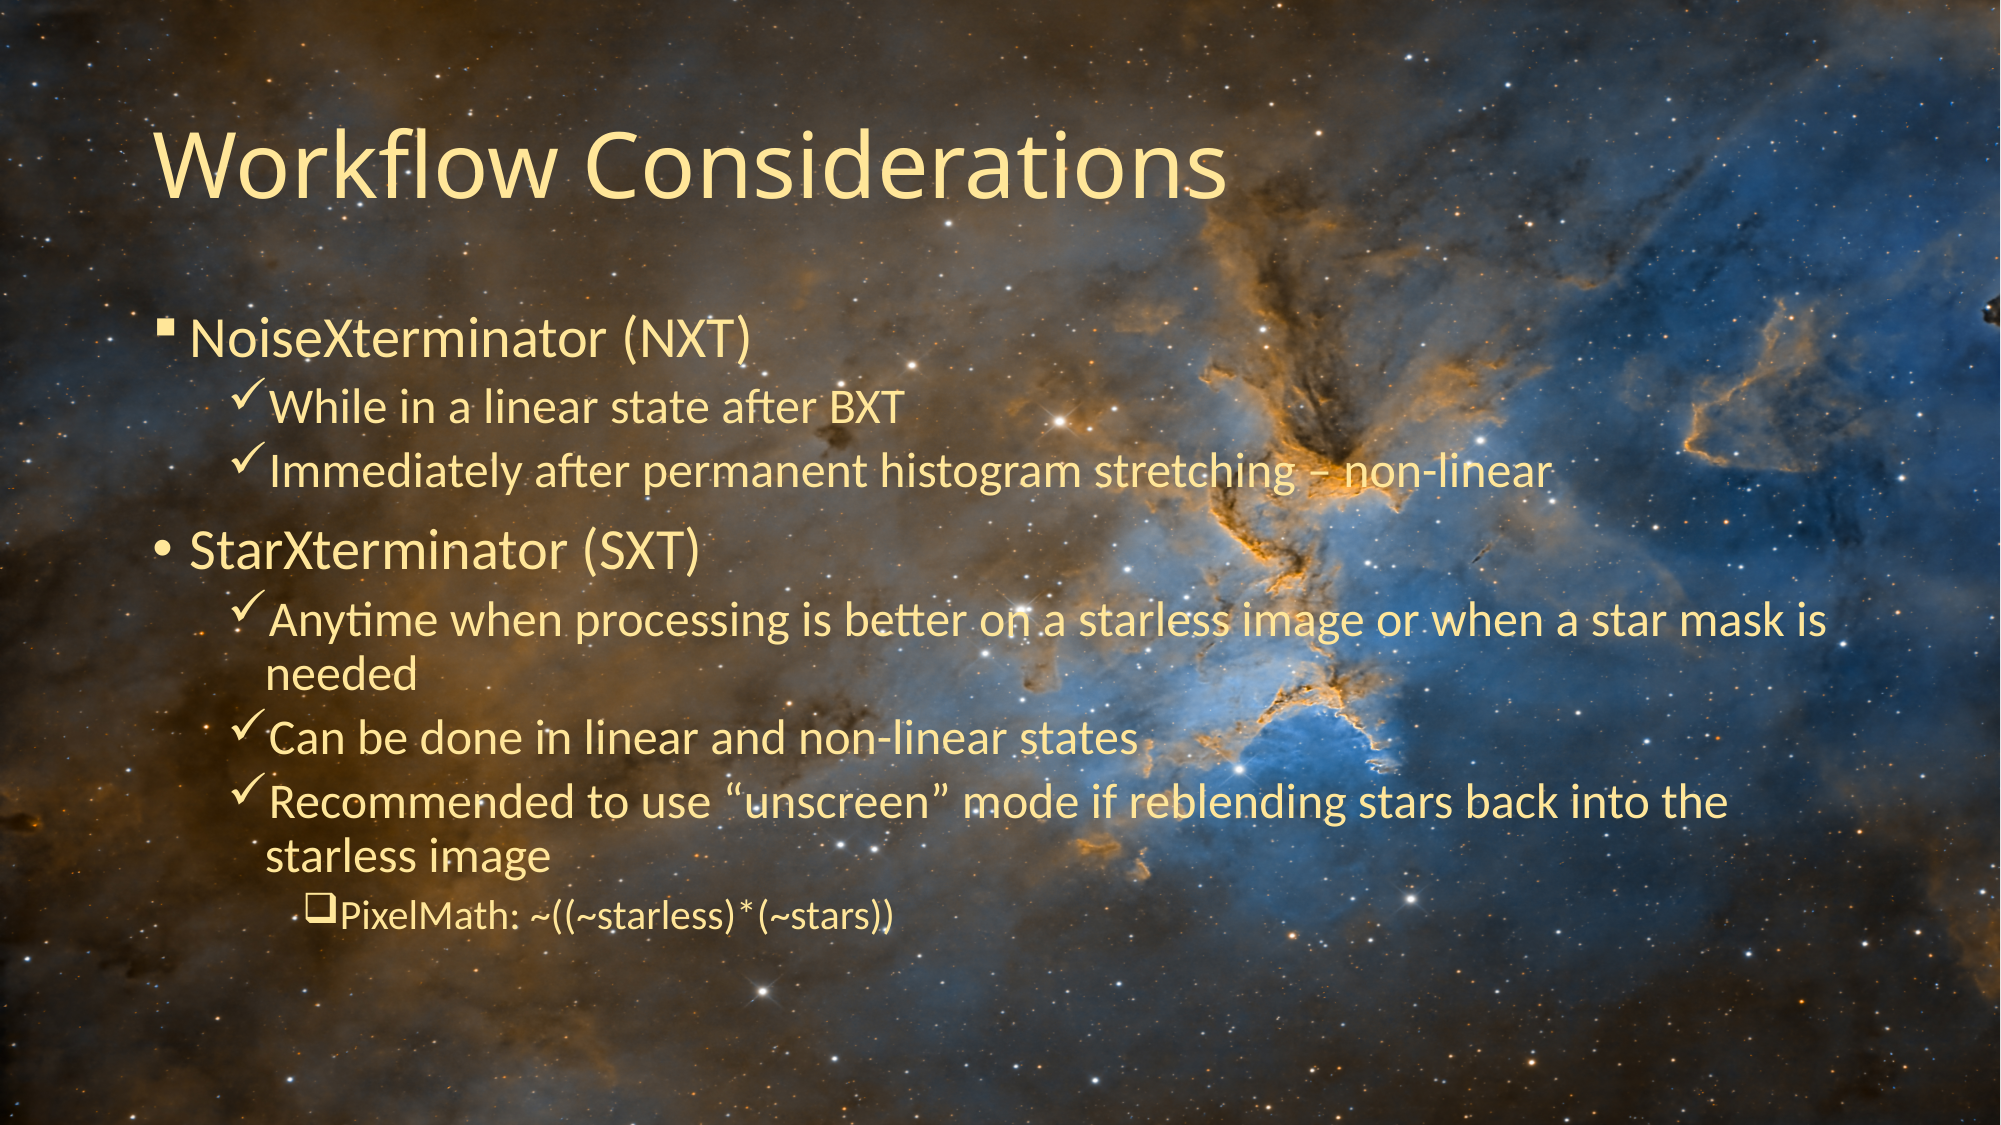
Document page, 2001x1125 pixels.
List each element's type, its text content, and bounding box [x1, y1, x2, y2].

picture [0, 0, 2001, 1125]
list NoiseXterminator (NXT) While in a linear state after BXT Immediately after permanent histogram stretching – non-linear StarXterminator (SXT) Anytime when processing is better on a starless image or when a star mask is needed Can be done in linear and non-linear states Recommended to use “unscreen” mode if reblending stars back into the starless image PixelMath: ~((~starless)*(~stars)) [137, 299, 1863, 1014]
title Workflow Considerations [137, 59, 1863, 278]
